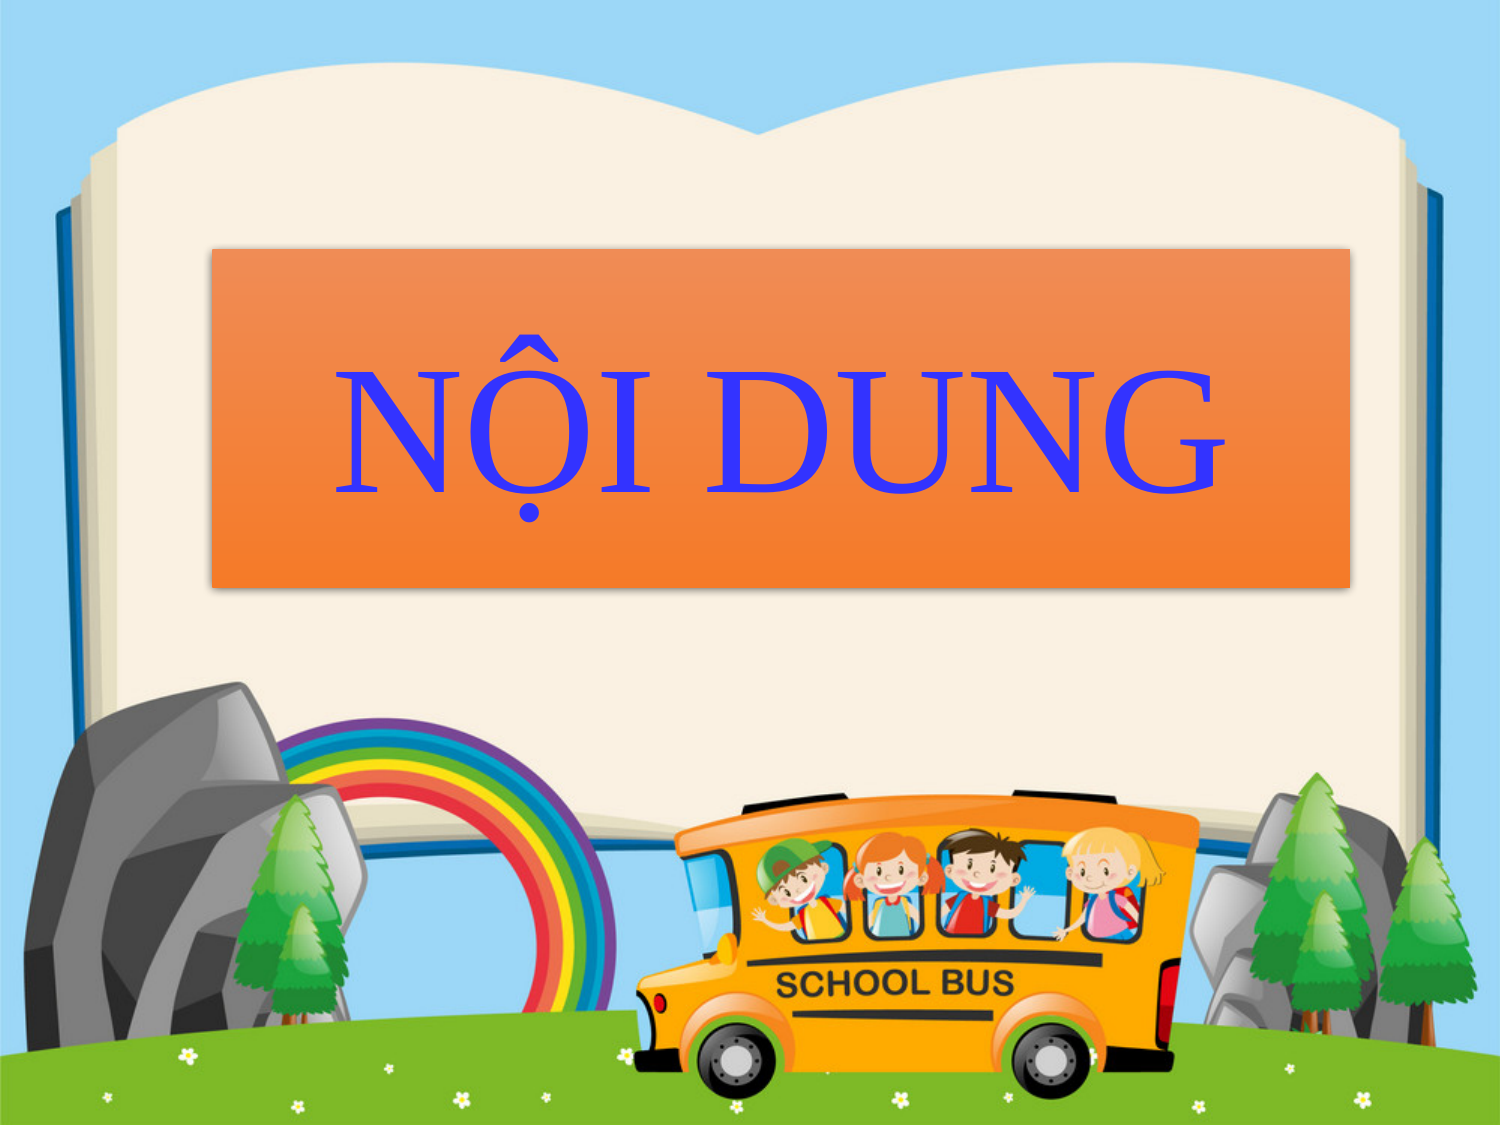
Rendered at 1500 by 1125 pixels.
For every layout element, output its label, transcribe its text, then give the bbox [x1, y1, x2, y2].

picture [0, 0, 1500, 1125]
text_box NỘI DUNG [212, 249, 1350, 588]
